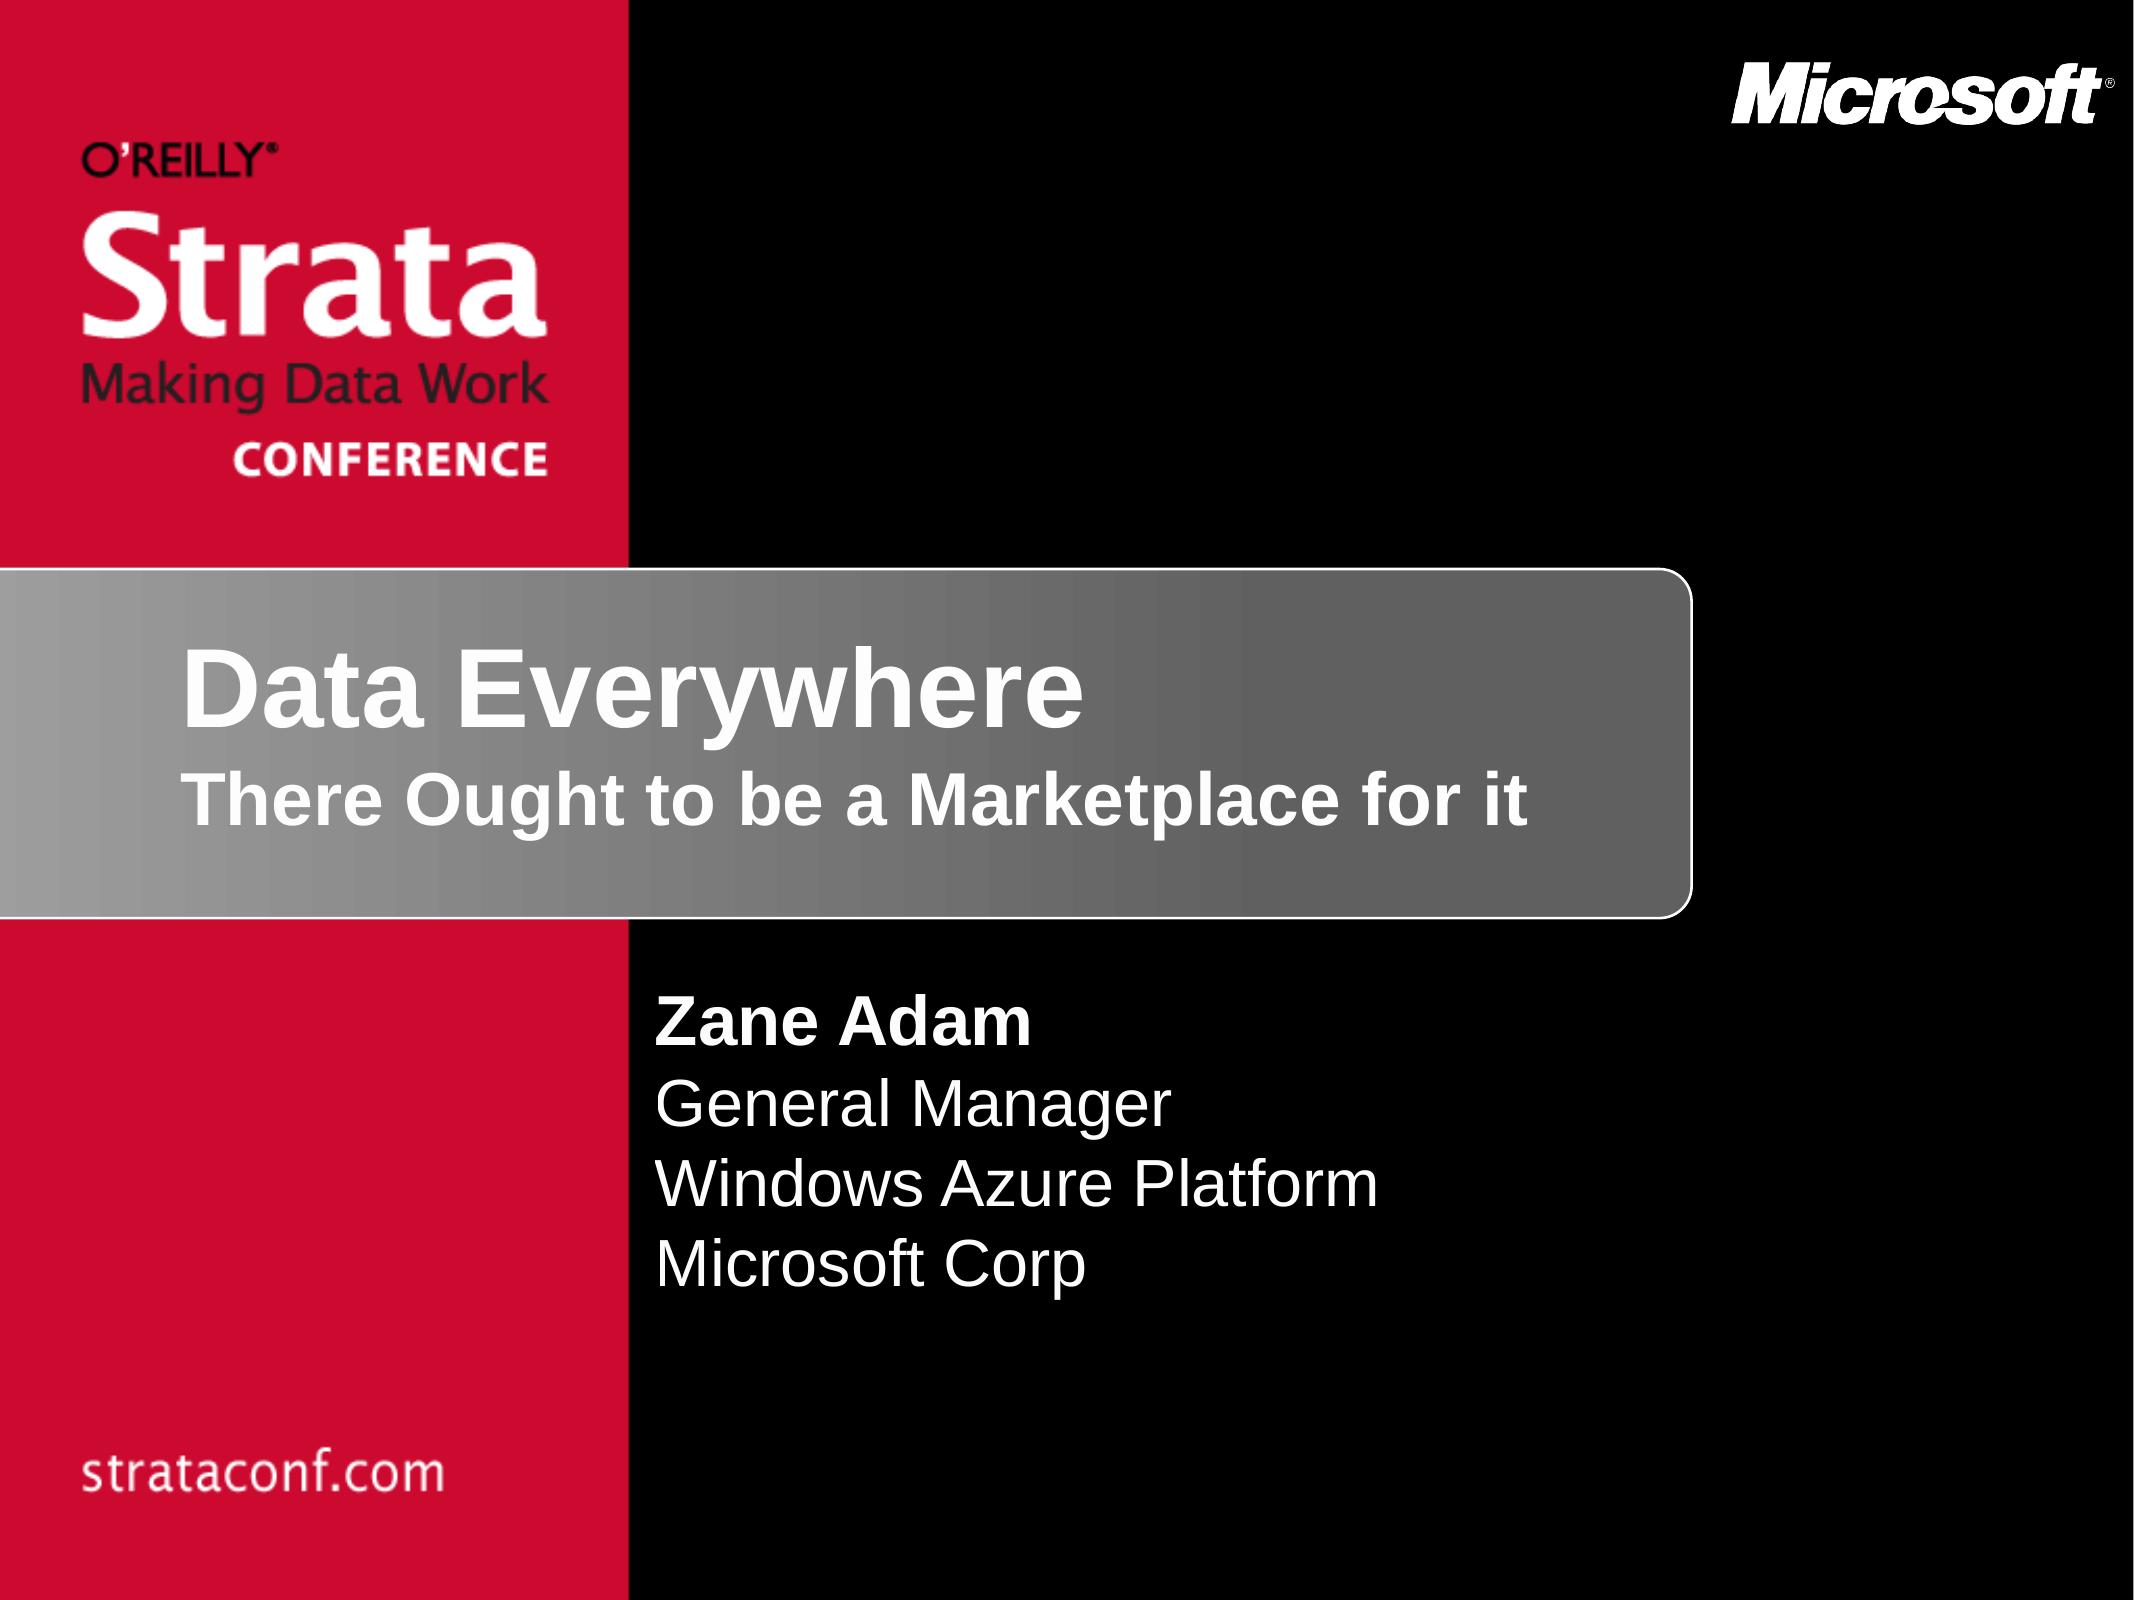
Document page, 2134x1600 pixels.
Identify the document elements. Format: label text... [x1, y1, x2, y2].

picture [0, 0, 2134, 1600]
title Data Everywhere There Ought to be a Marketplace for it [153, 492, 1974, 841]
subtitle Zane Adam General Manager Windows Azure Platform Microsoft Corp [639, 975, 2134, 1384]
text_box [0, 566, 1694, 921]
